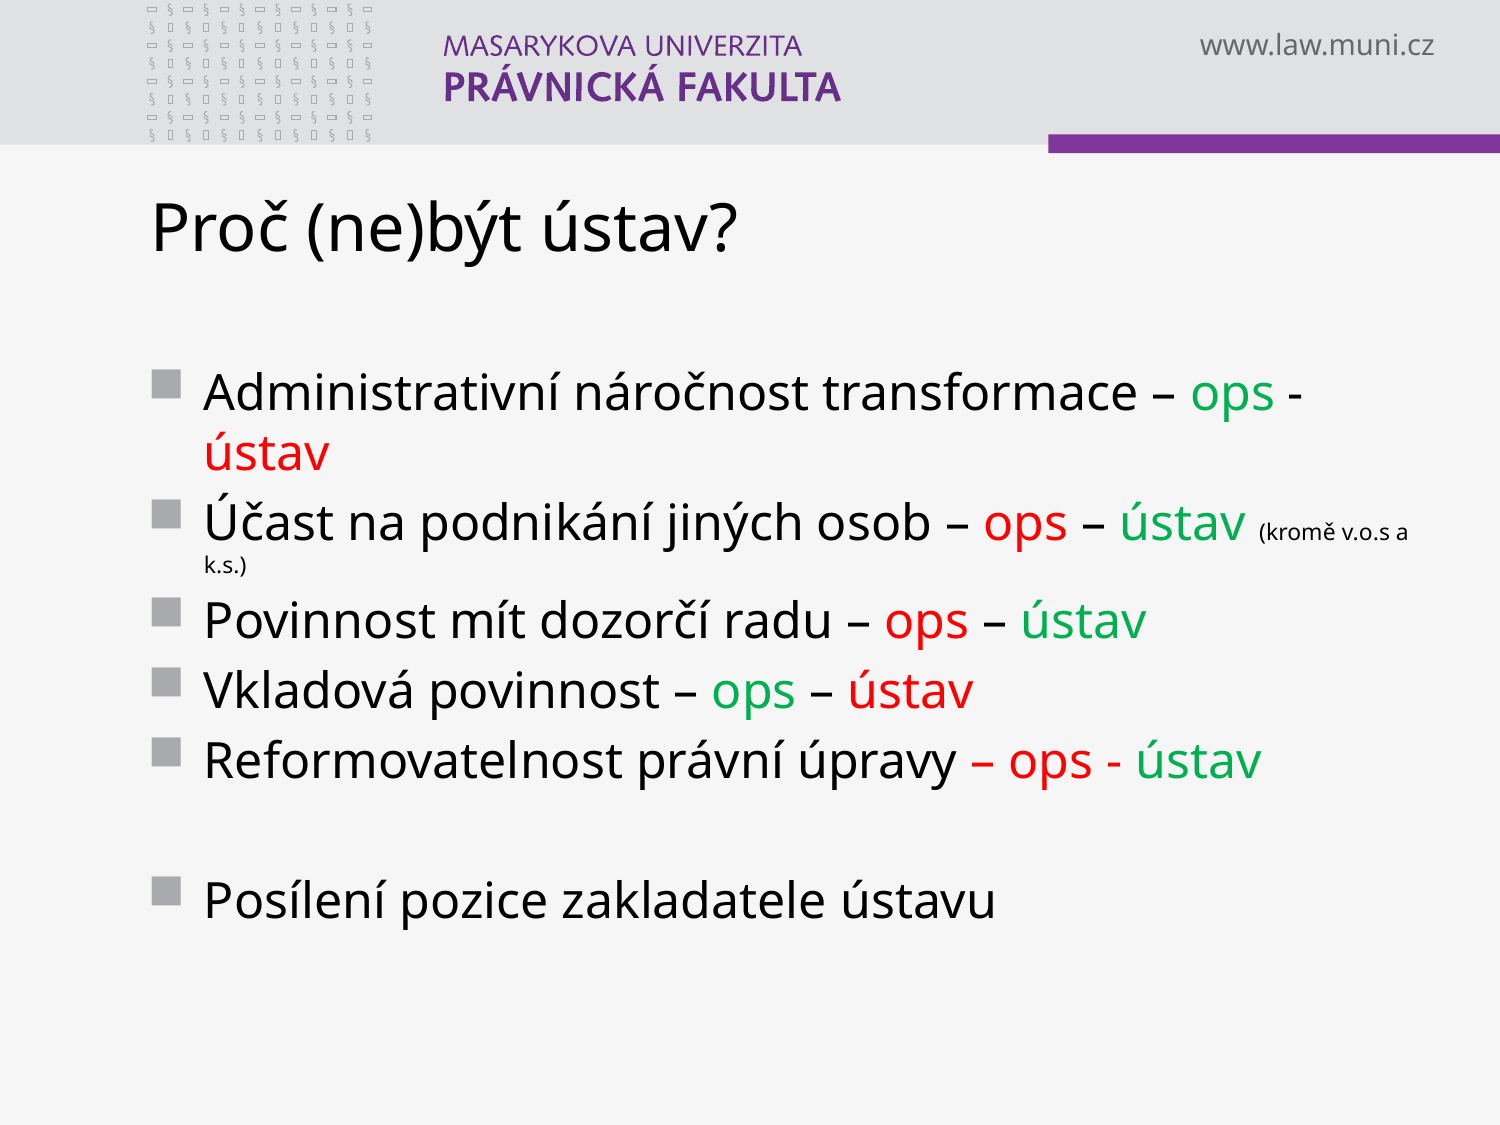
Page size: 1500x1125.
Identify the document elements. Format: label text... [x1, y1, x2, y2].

title Proč (ne)být ústav? [150, 184, 1425, 268]
list Administrativní náročnost transformace – ops - ústav Účast na podnikání jiných osob – ops – ústav (kromě v.o.s a k.s.) Povinnost mít dozorčí radu – ops – ústav Vkladová povinnost – ops – ústav Reformovatelnost právní úpravy – ops - ústav Posílení pozice zakladatele ústavu [147, 290, 1423, 1006]
